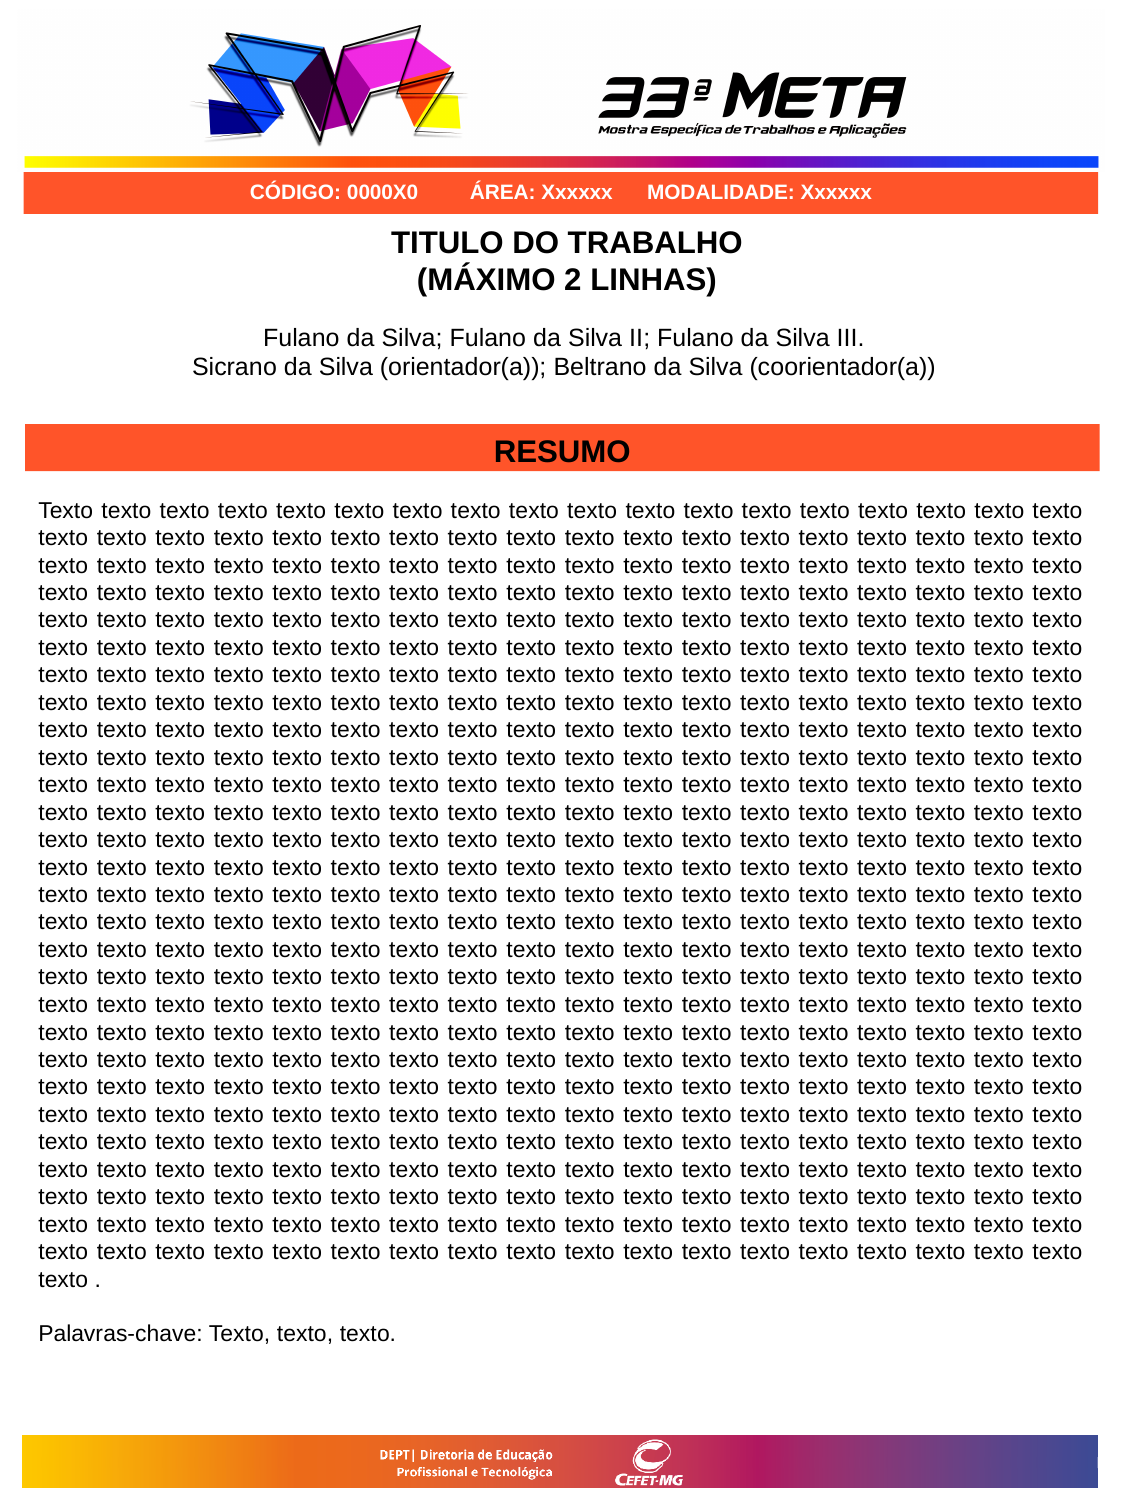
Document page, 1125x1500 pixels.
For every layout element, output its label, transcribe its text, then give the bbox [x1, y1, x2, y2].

text_box CÓDIGO: 0000X0 ÁREA: Xxxxxx MODALIDADE: Xxxxxx [23, 172, 1099, 214]
picture [22, 1435, 1098, 1488]
picture [16, 9, 1105, 172]
text_box Texto texto texto texto texto texto texto texto texto texto texto texto texto texto texto texto texto texto texto texto texto texto texto texto texto texto texto texto texto texto texto texto texto texto texto texto texto texto texto texto texto texto texto texto texto texto texto texto texto texto texto texto texto texto texto texto texto texto texto texto texto texto texto texto texto texto texto texto texto texto texto texto texto texto texto texto texto texto texto texto texto texto texto texto texto texto texto texto texto texto texto texto texto texto texto texto texto texto texto texto texto texto texto texto texto texto texto texto texto texto texto texto texto texto texto texto texto texto texto texto texto texto texto texto texto texto texto texto texto texto texto texto texto texto texto texto texto texto texto texto texto texto texto texto texto texto texto texto texto texto texto texto texto texto texto texto texto texto texto texto texto texto texto texto texto texto texto texto texto texto texto texto texto texto texto texto texto texto texto texto texto texto texto texto texto texto texto texto texto texto texto texto texto texto texto texto texto texto texto texto texto texto texto texto texto texto texto texto texto texto texto texto texto texto texto texto texto texto texto texto texto texto texto texto texto texto texto texto texto texto texto texto texto texto texto texto texto texto texto texto texto texto texto texto texto texto texto texto texto texto texto texto texto texto texto texto texto texto texto texto texto texto texto texto texto texto texto texto texto texto texto texto texto texto texto texto texto texto texto texto texto texto texto texto texto texto texto texto texto texto texto texto texto texto texto texto texto texto texto texto texto texto texto texto texto texto texto texto texto texto texto texto texto texto texto texto texto texto texto texto texto texto texto texto texto texto texto texto texto texto texto texto texto texto texto texto texto texto texto texto texto texto texto texto texto texto texto texto texto texto texto texto texto texto texto texto texto texto texto texto texto texto texto texto texto texto texto texto texto texto texto texto texto texto texto texto texto texto texto texto texto texto texto texto texto texto texto texto texto texto texto texto texto texto texto texto texto texto texto texto texto texto texto texto texto texto texto texto texto texto texto texto texto texto texto texto texto texto texto texto texto texto texto texto texto texto texto texto texto texto texto texto texto texto texto texto texto texto texto texto texto texto texto texto texto texto texto texto texto texto texto texto texto texto texto texto texto texto texto texto texto texto texto texto texto texto texto texto texto texto texto texto texto texto texto texto texto texto texto texto texto texto texto texto texto texto texto texto texto texto texto texto texto texto texto texto texto texto texto texto texto texto texto texto texto . Palavras-chave: Texto, texto, texto. [23, 487, 1099, 1397]
text_box Fulano da Silva; Fulano da Silva II; Fulano da Silva III. Sicrano da Silva (orientador(a)); Beltrano da Silva (coorientador(a)) [1, 313, 1125, 388]
text_box RESUMO [25, 424, 1100, 472]
text_box TITULO DO TRABALHO (MÁXIMO 2 LINHAS) [35, 215, 1099, 309]
